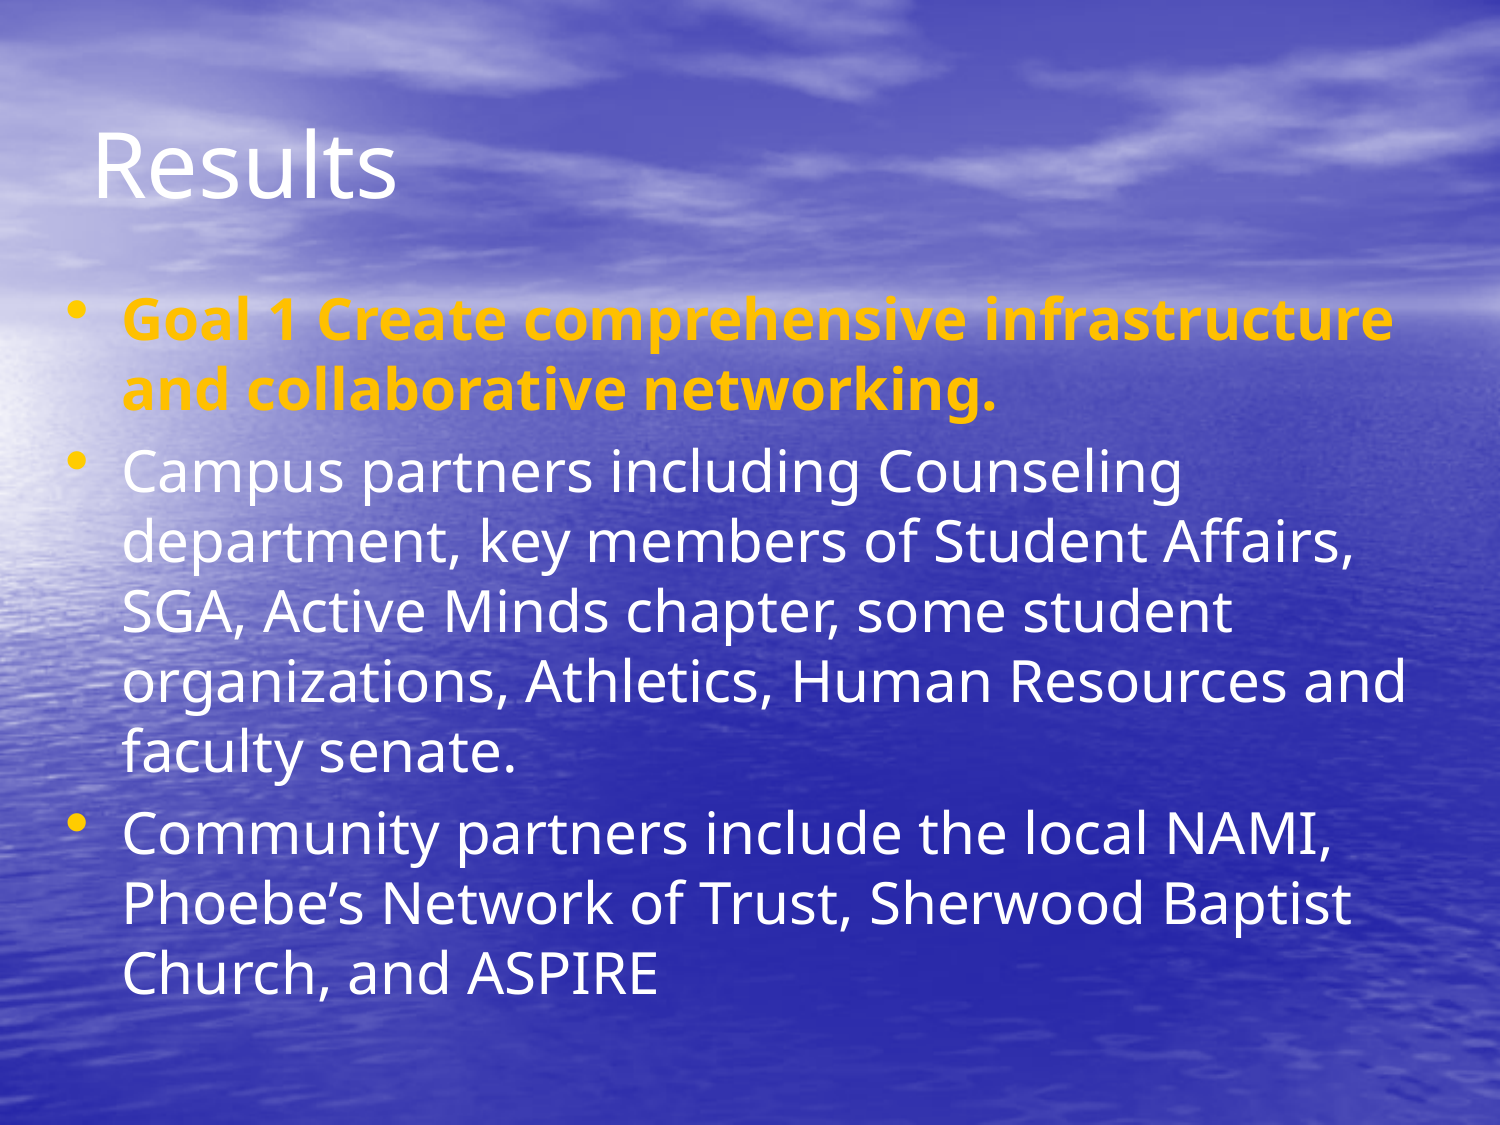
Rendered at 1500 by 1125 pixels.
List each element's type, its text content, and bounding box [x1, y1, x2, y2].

title Results [74, 47, 1426, 274]
list Goal 1 Create comprehensive infrastructure and collaborative networking. Campus partners including Counseling department, key members of Student Affairs, SGA, Active Minds chapter, some student organizations, Athletics, Human Resources and faculty senate. Community partners include the local NAMI, Phoebe’s Network of Trust, Sherwood Baptist Church, and ASPIRE [49, 274, 1451, 988]
